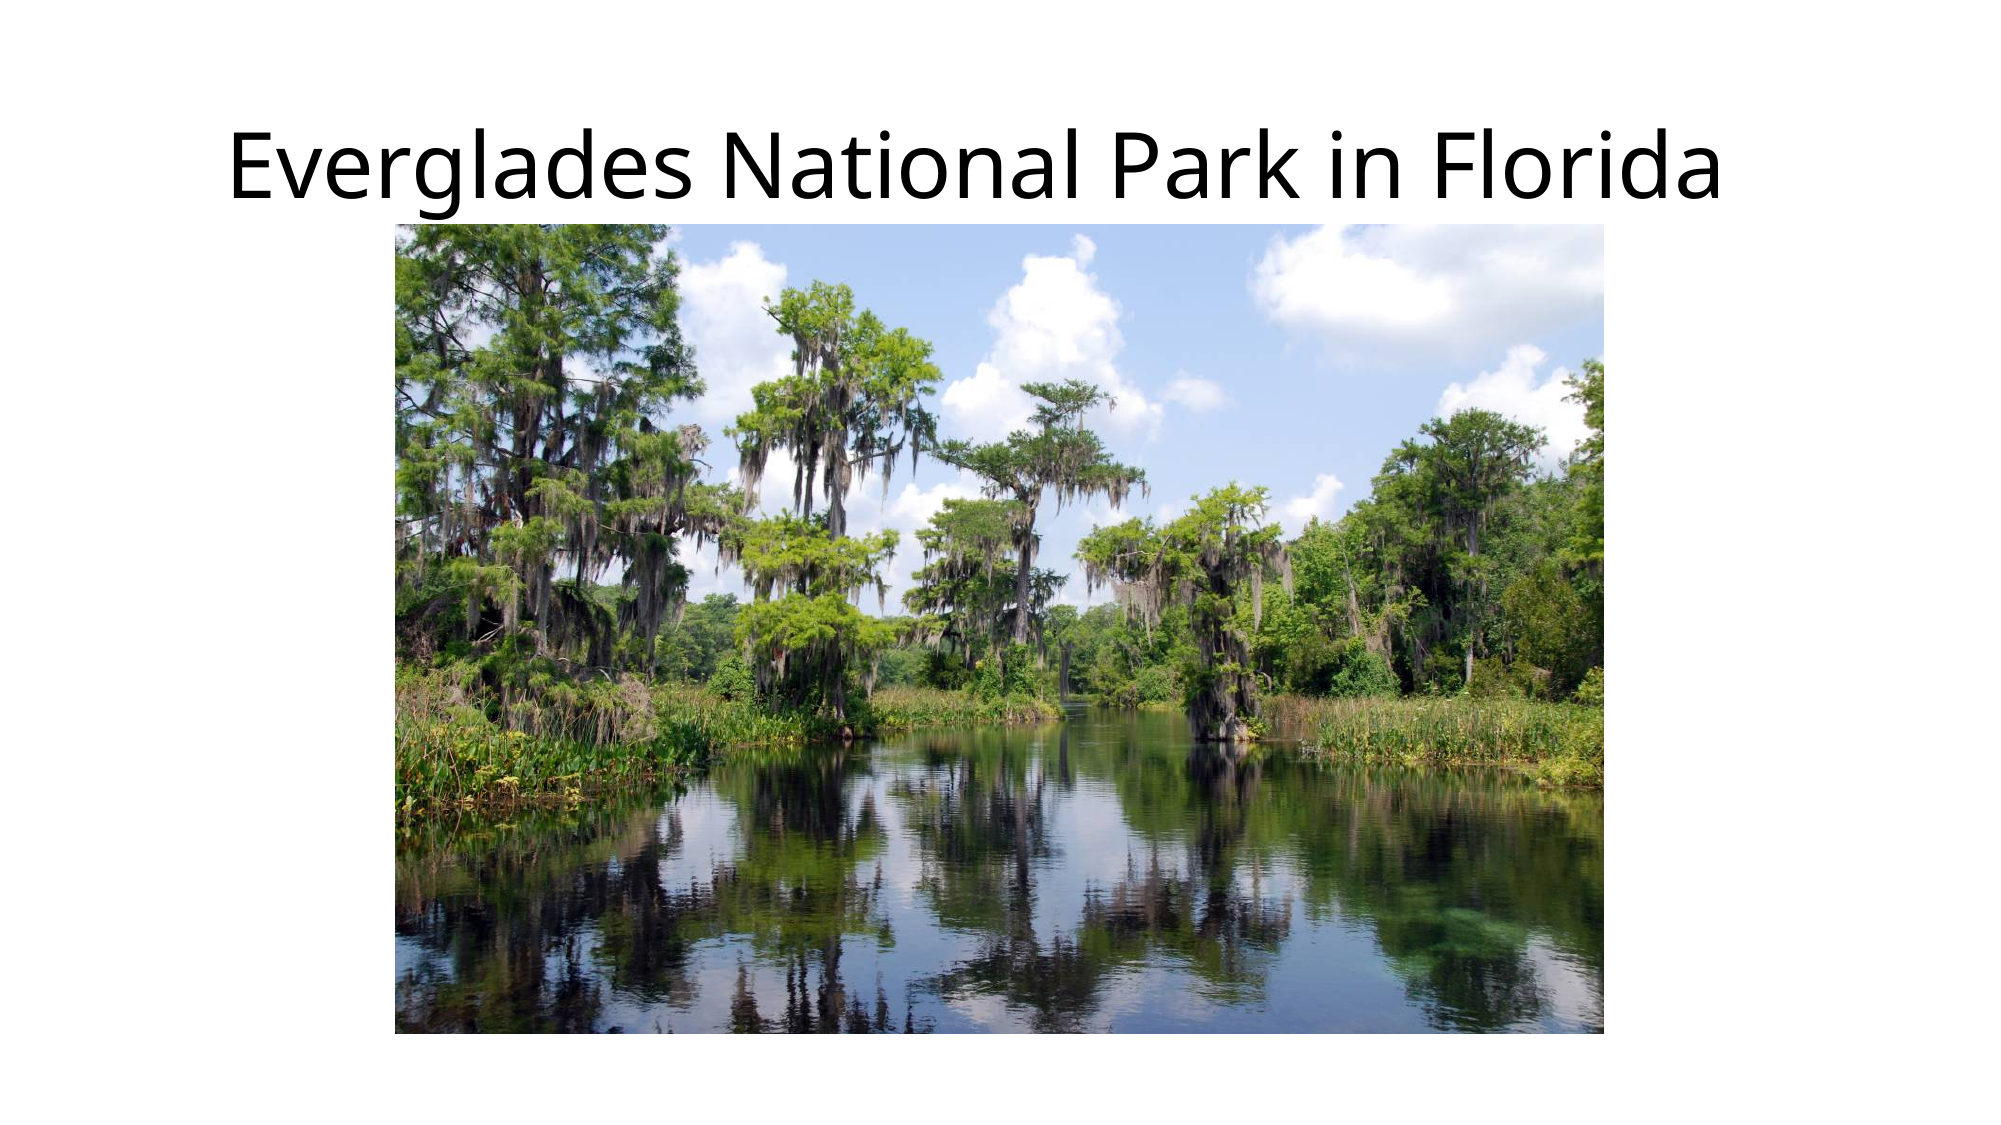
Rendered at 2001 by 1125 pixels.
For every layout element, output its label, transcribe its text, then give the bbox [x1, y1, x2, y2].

title Everglades National Park in Florida [137, 59, 1863, 278]
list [395, 224, 1605, 1034]
